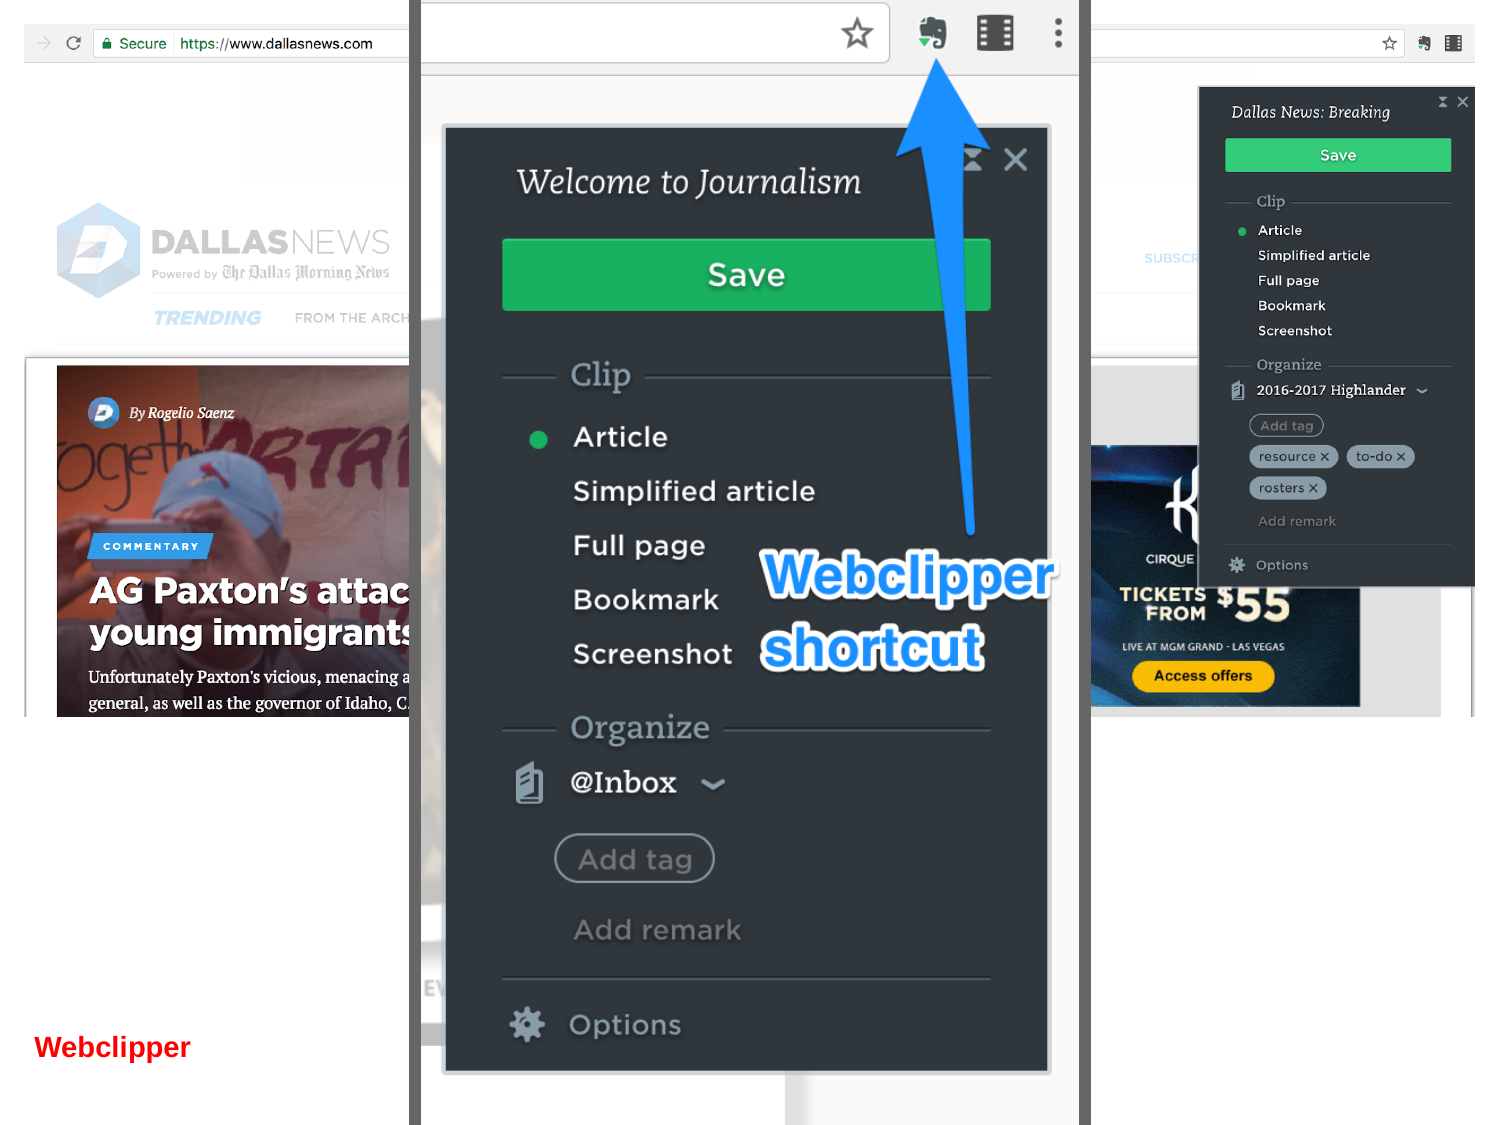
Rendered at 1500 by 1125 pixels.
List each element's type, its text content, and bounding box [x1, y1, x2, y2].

text_box Webclipper [19, 1008, 409, 1083]
picture [24, 0, 1476, 1125]
